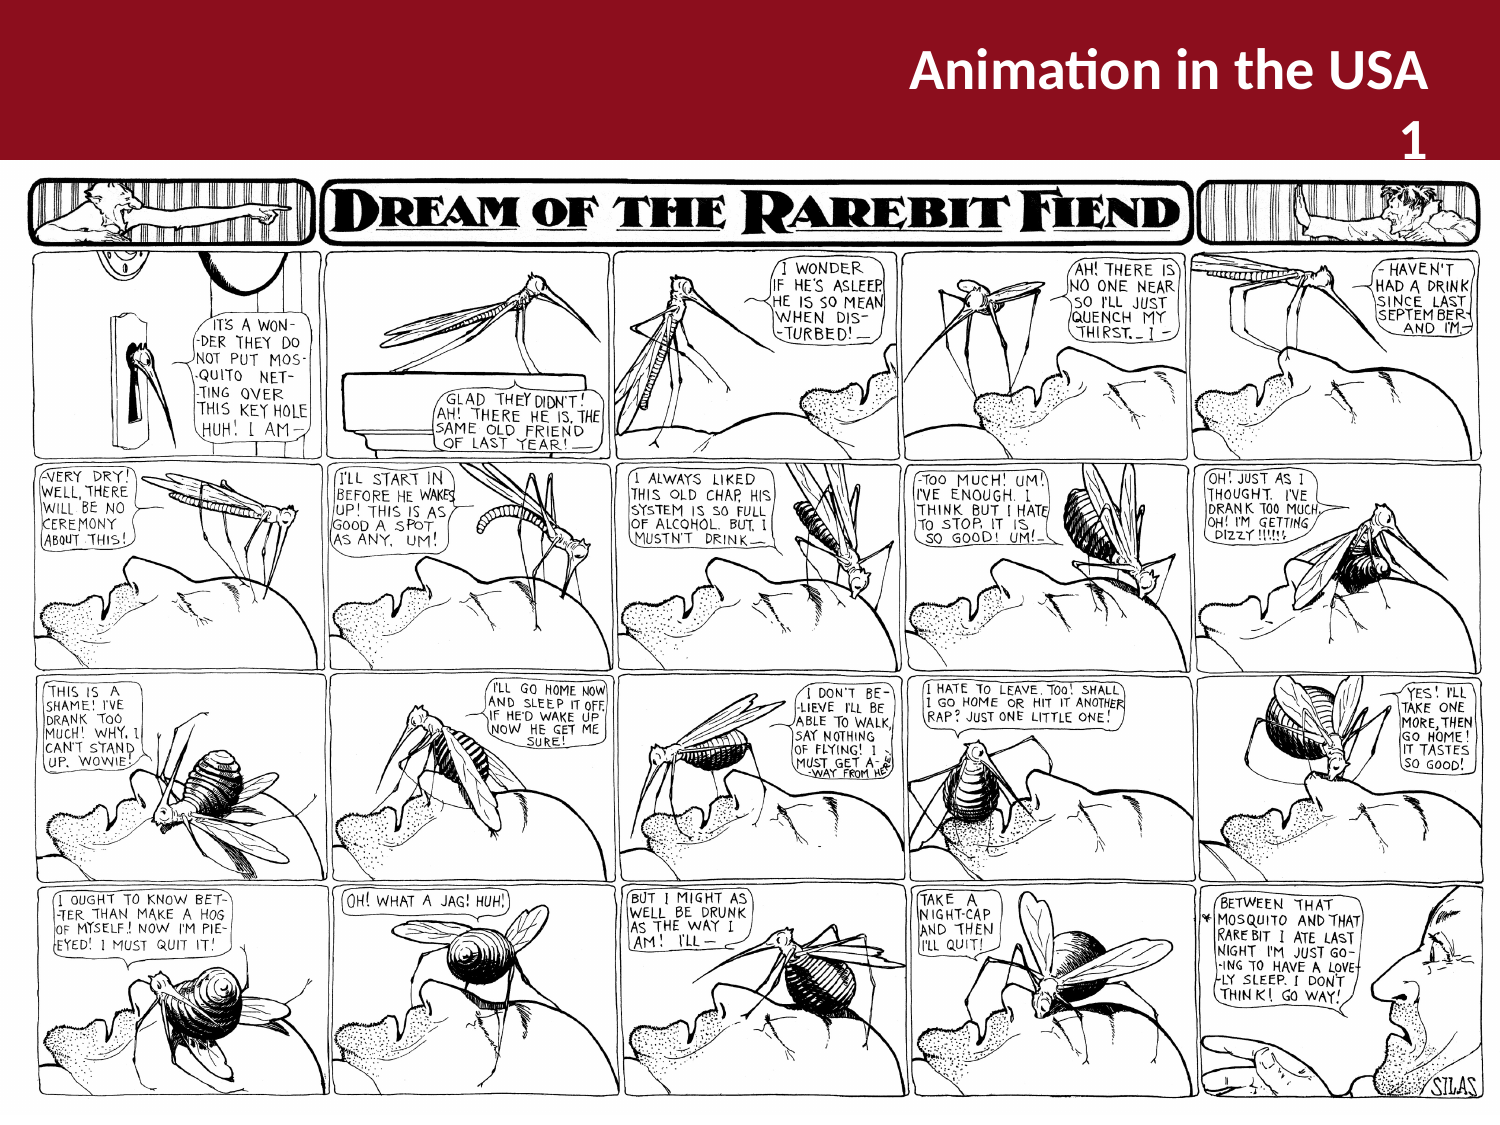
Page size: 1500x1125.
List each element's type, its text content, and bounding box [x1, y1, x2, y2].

text_box Animation in the USA 1 Winsor McCay [866, 30, 1429, 146]
text_box [0, 0, 1500, 160]
picture [0, 160, 1500, 1115]
